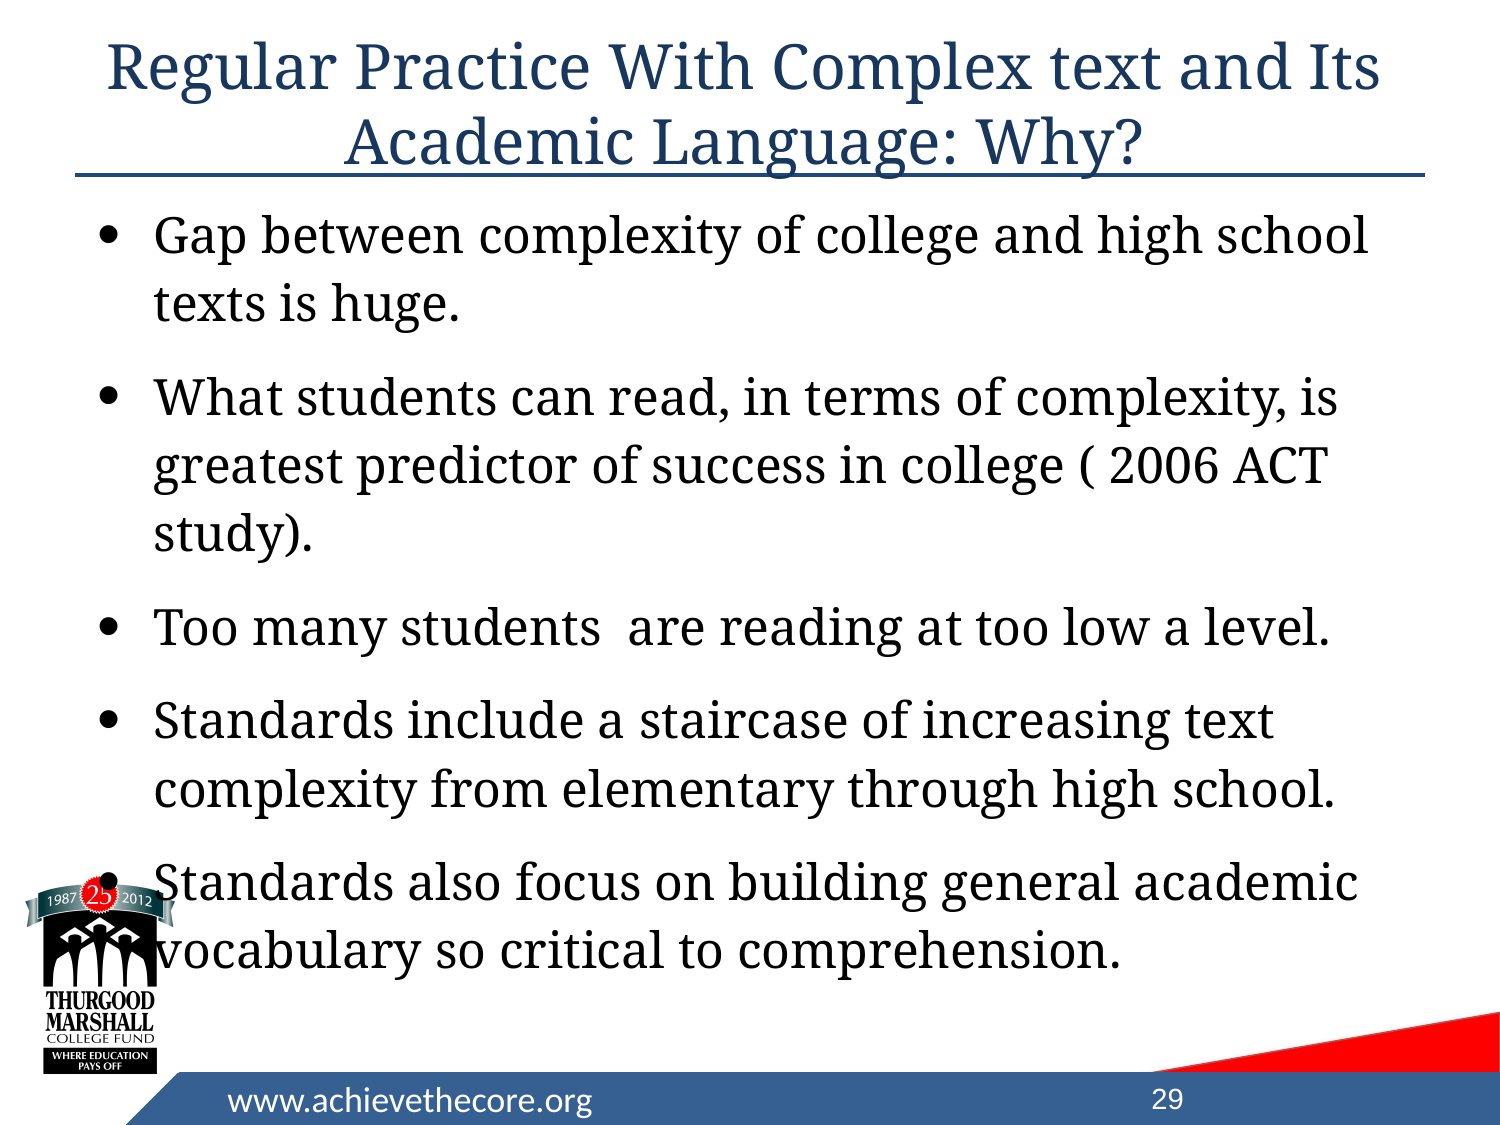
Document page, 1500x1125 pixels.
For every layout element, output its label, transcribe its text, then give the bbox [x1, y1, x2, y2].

list Gap between complexity of college and high school texts is huge. What students can read, in terms of complexity, is greatest predictor of success in college ( 2006 ACT study). Too many students are reading at too low a level. Standards include a staircase of increasing text complexity from elementary through high school. Standards also focus on building general academic vocabulary so critical to comprehension. [82, 187, 1418, 987]
slide_number 29 [1136, 1073, 1487, 1125]
title Regular Practice With Complex text and Its Academic Language: Why? [77, 19, 1413, 223]
picture [24, 874, 176, 1074]
